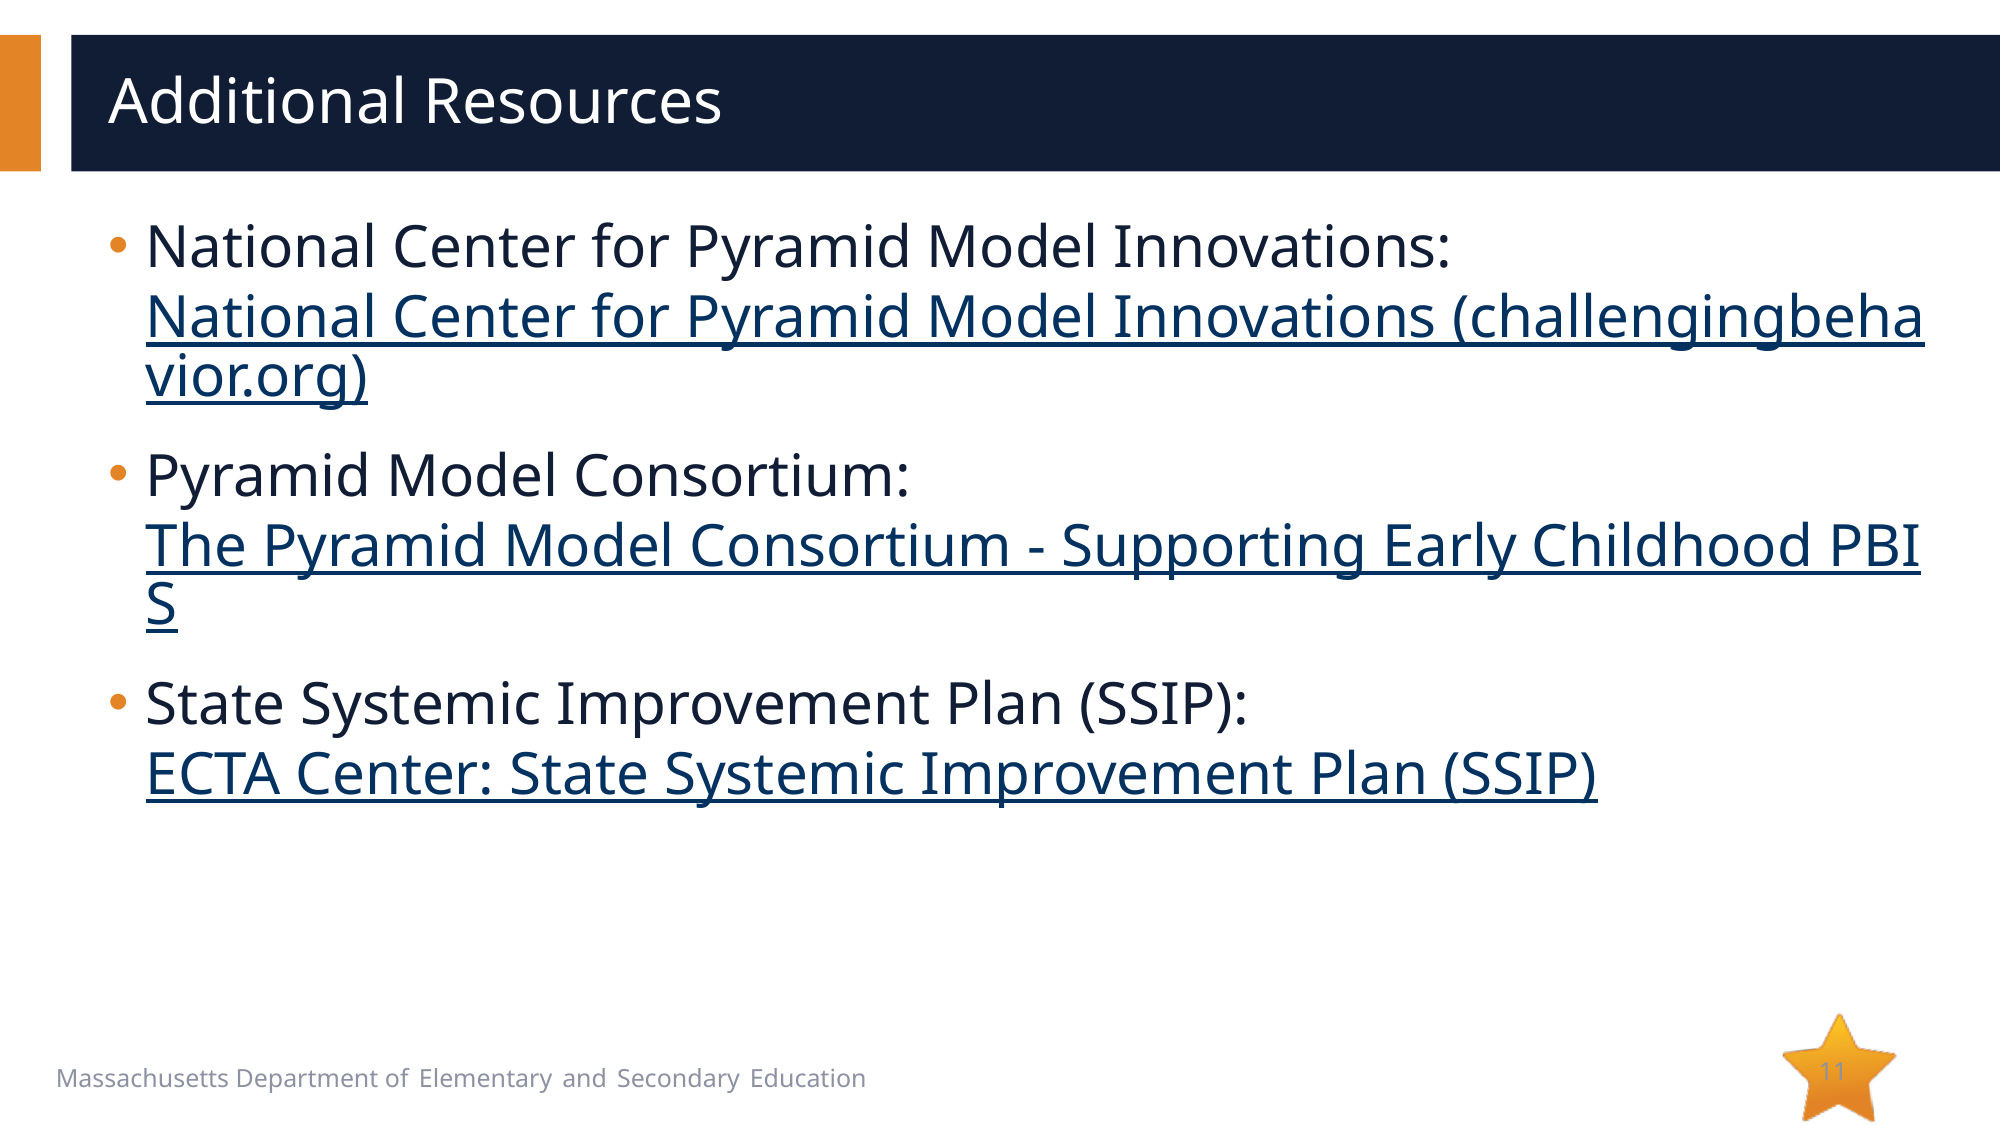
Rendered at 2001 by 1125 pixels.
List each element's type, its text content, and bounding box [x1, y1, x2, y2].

list National Center for Pyramid Model Innovations: National Center for Pyramid Model Innovations (challengingbehavior.org) Pyramid Model Consortium: The Pyramid Model Consortium - Supporting Early Childhood PBIS State Systemic Improvement Plan (SSIP): ECTA Center: State Systemic Improvement Plan (SSIP) [93, 201, 1959, 1031]
picture [1775, 1031, 1909, 1125]
slide_number 11 [1412, 1042, 1863, 1103]
title Additional Resources [93, 47, 1959, 159]
